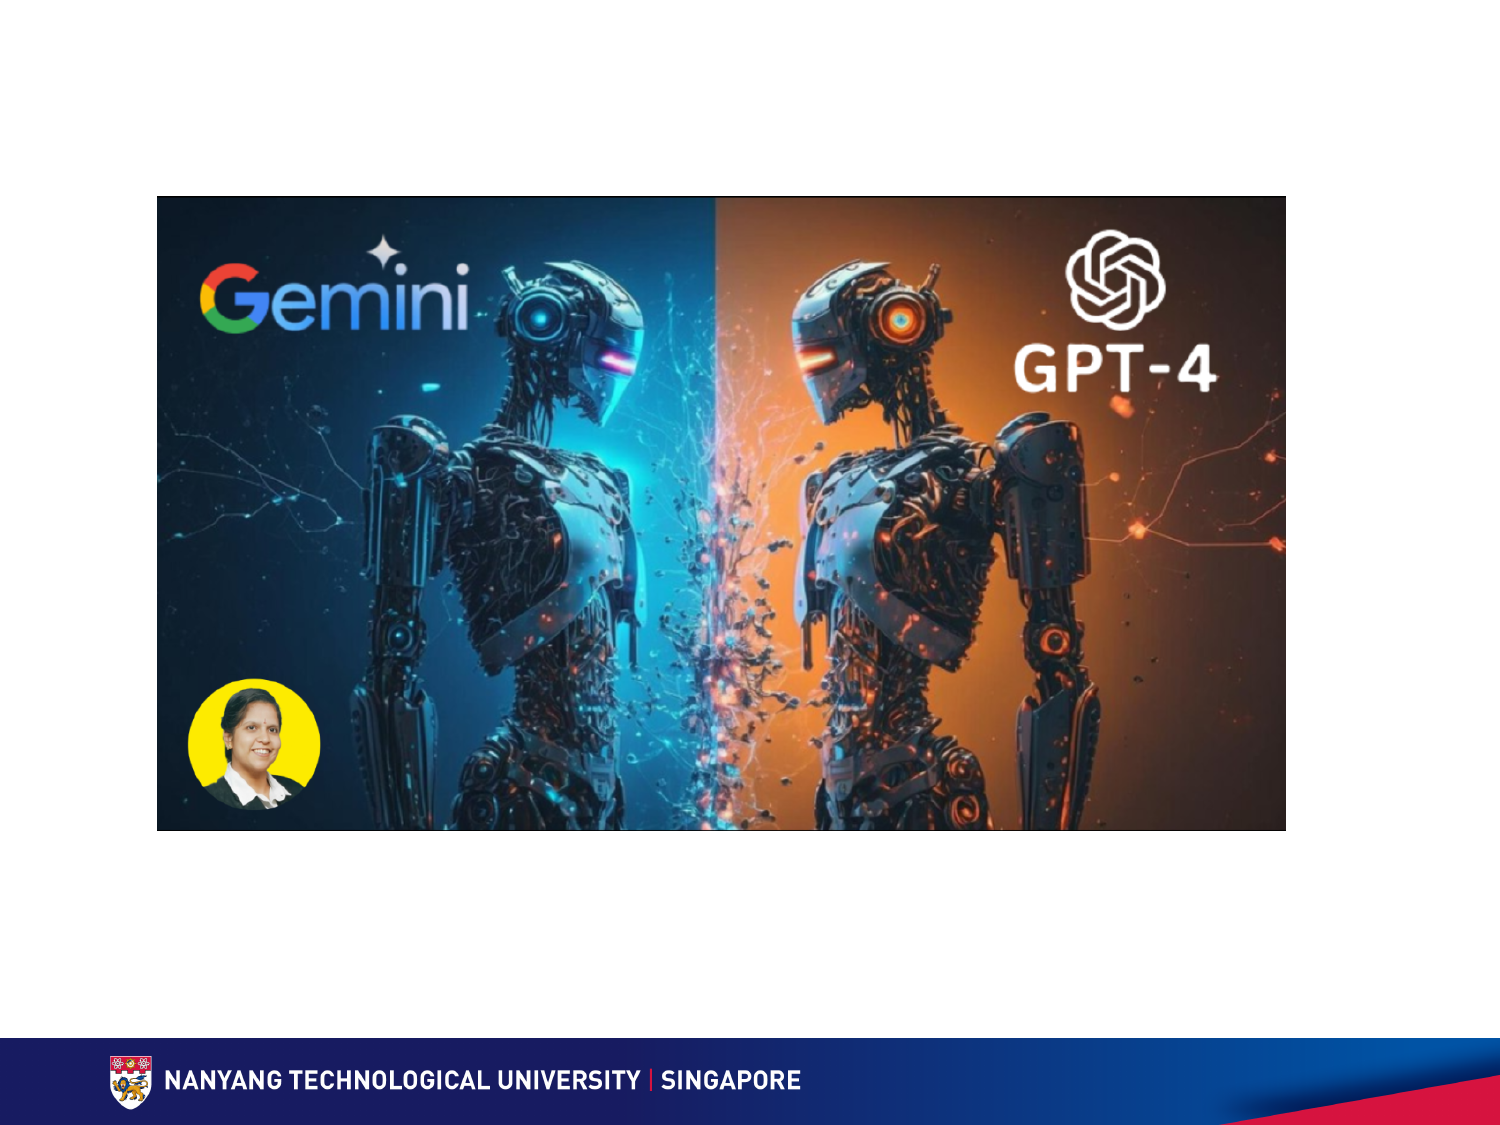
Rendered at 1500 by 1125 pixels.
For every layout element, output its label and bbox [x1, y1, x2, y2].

picture [157, 196, 1286, 832]
picture [0, 1038, 1500, 1125]
